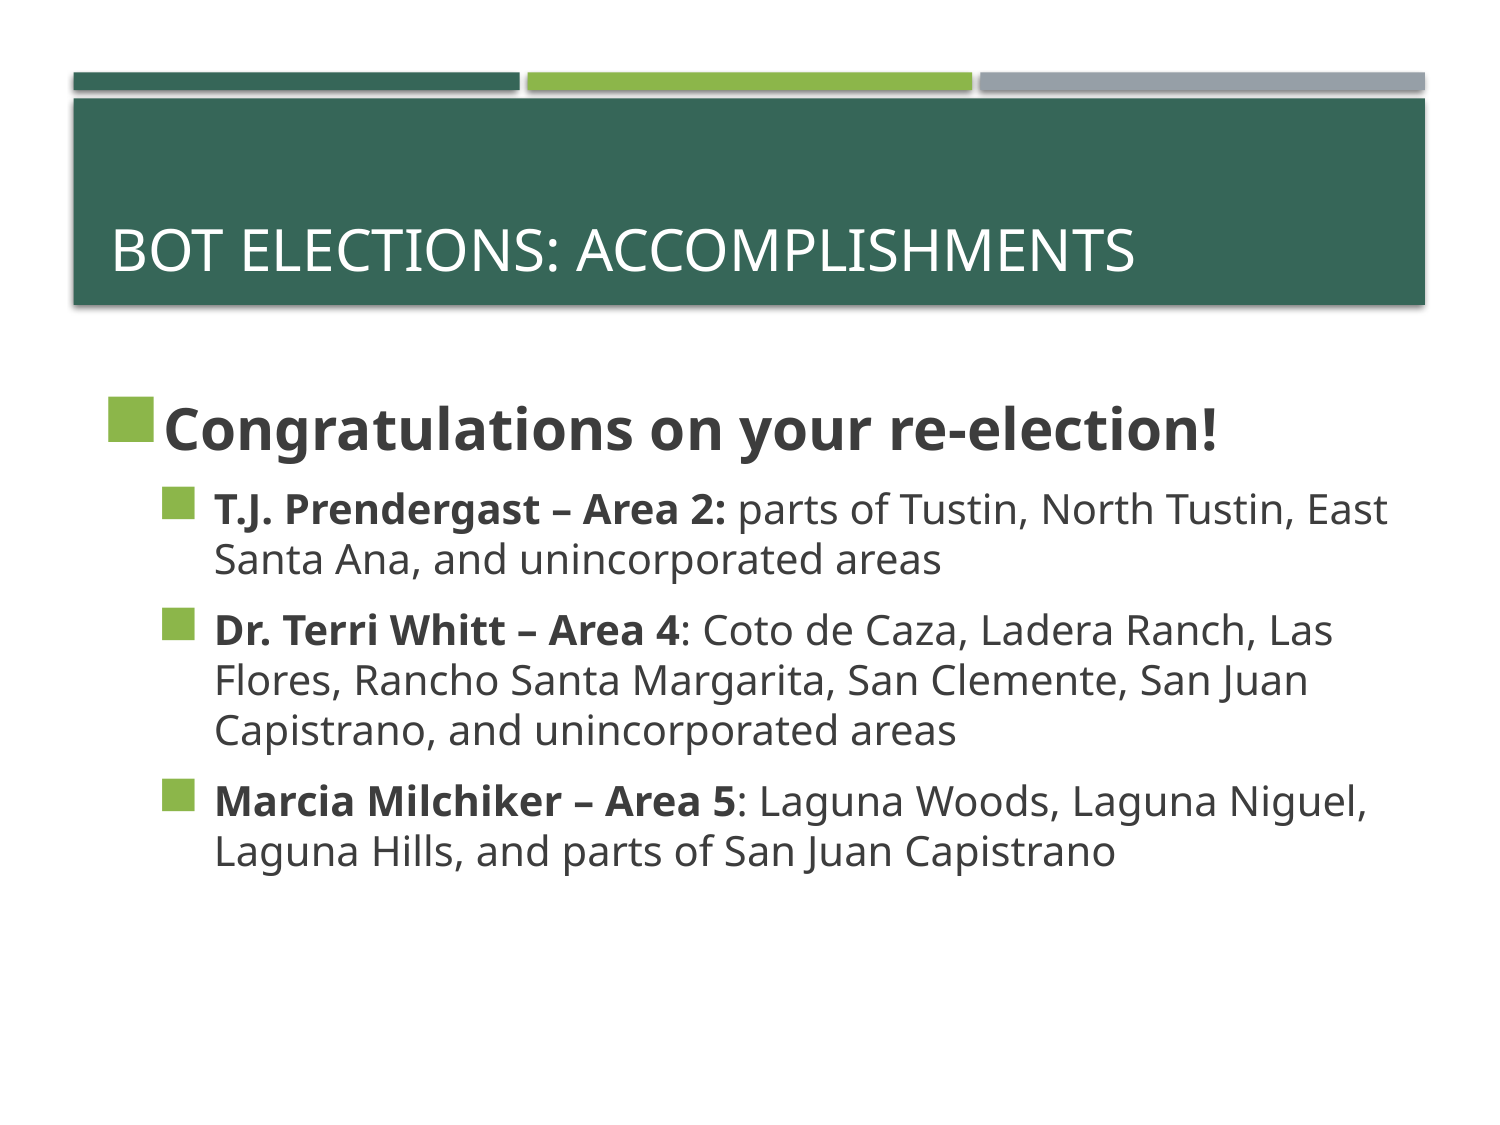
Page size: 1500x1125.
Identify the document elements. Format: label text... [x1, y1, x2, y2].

title BOT ELECTIONS: ACCOMPLISHMENTS [95, 112, 1406, 291]
list Congratulations on your re-election! T.J. Prendergast – Area 2: parts of Tustin, North Tustin, East Santa Ana, and unincorporated areas Dr. Terri Whitt – Area 4: Coto de Caza, Ladera Ranch, Las Flores, Rancho Santa Margarita, San Clemente, San Juan Capistrano, and unincorporated areas Marcia Milchiker – Area 5: Laguna Woods, Laguna Niguel, Laguna Hills, and parts of San Juan Capistrano [95, 365, 1406, 962]
